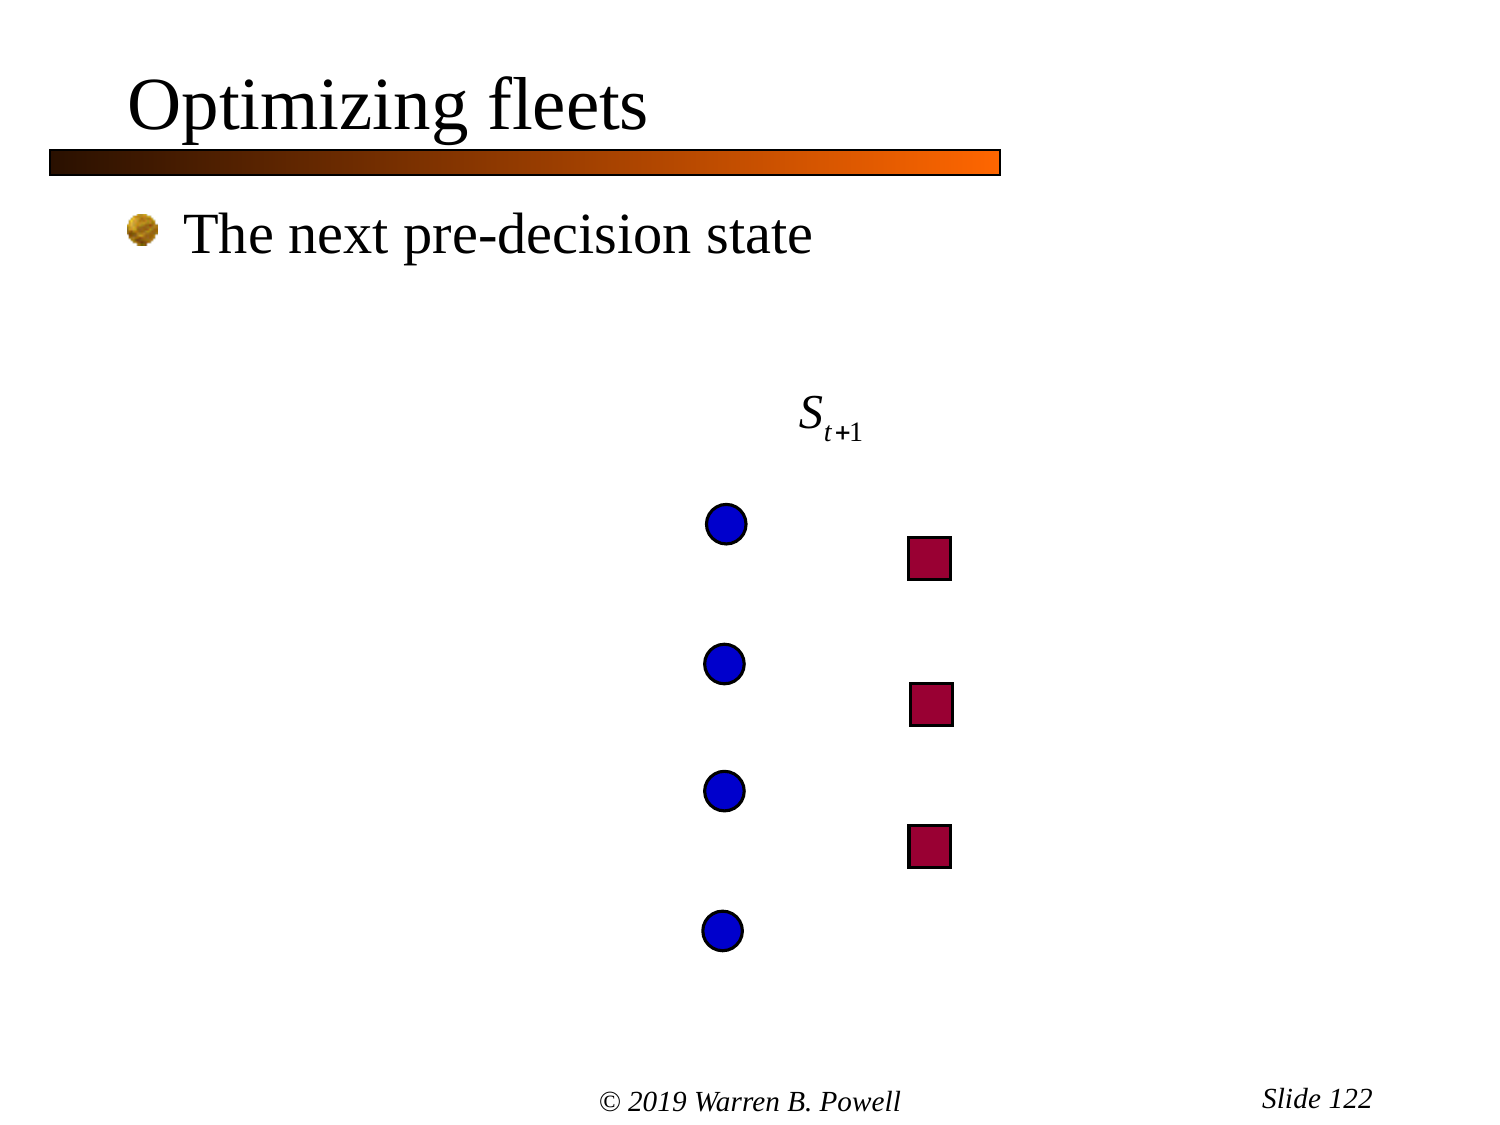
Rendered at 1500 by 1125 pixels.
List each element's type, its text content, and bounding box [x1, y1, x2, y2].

text_box Slide 122 [1074, 1071, 1388, 1125]
text_box The next pre-decision state [112, 187, 1388, 1000]
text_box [790, 375, 868, 454]
picture [127, 214, 158, 246]
footer © 2019 Warren B. Powell [512, 1074, 988, 1125]
title Optimizing fleets [112, 50, 1388, 150]
